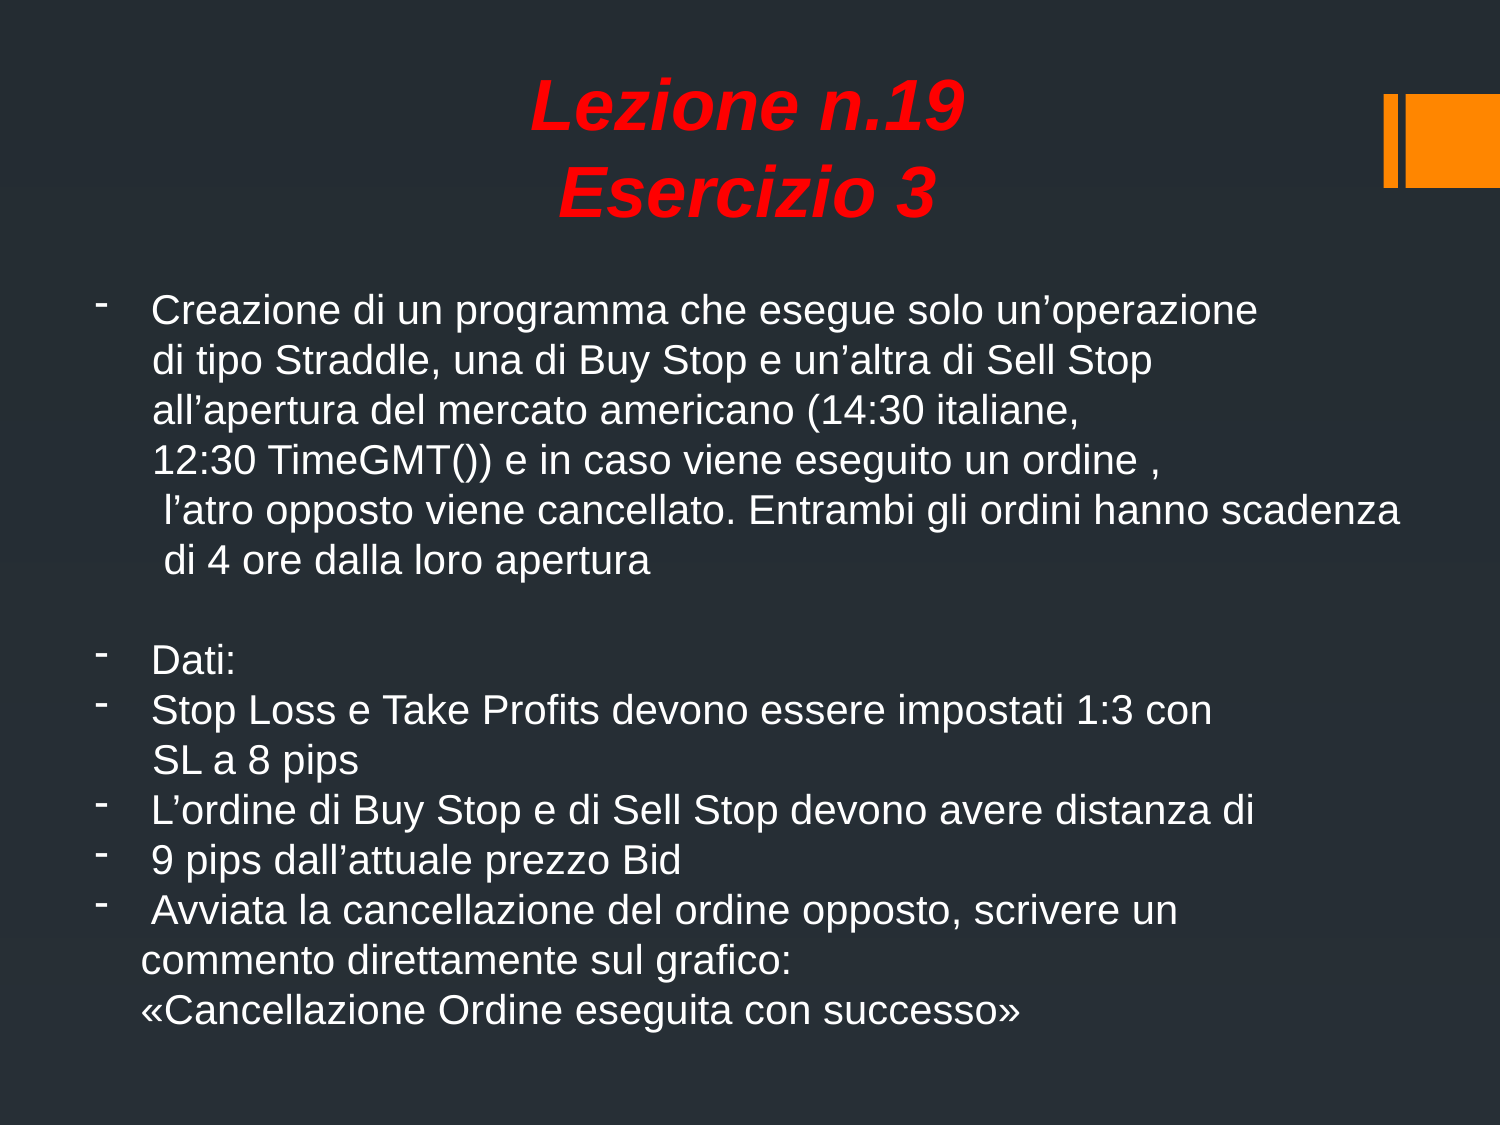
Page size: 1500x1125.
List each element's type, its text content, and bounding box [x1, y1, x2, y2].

text_box Creazione di un programma che esegue solo un’operazione di tipo Straddle, una di Buy Stop e un’altra di Sell Stop all’apertura del mercato americano (14:30 italiane, 12:30 TimeGMT()) e in caso viene eseguito un ordine , l’atro opposto viene cancellato. Entrambi gli ordini hanno scadenza di 4 ore dalla loro apertura Dati: Stop Loss e Take Profits devono essere impostati 1:3 con SL a 8 pips L’ordine di Buy Stop e di Sell Stop devono avere distanza di 9 pips dall’attuale prezzo Bid Avviata la cancellazione del ordine opposto, scrivere un commento direttamente sul grafico: «Cancellazione Ordine eseguita con successo» [79, 275, 1416, 1041]
title Lezione n.19 Esercizio 3 [147, 50, 1348, 240]
